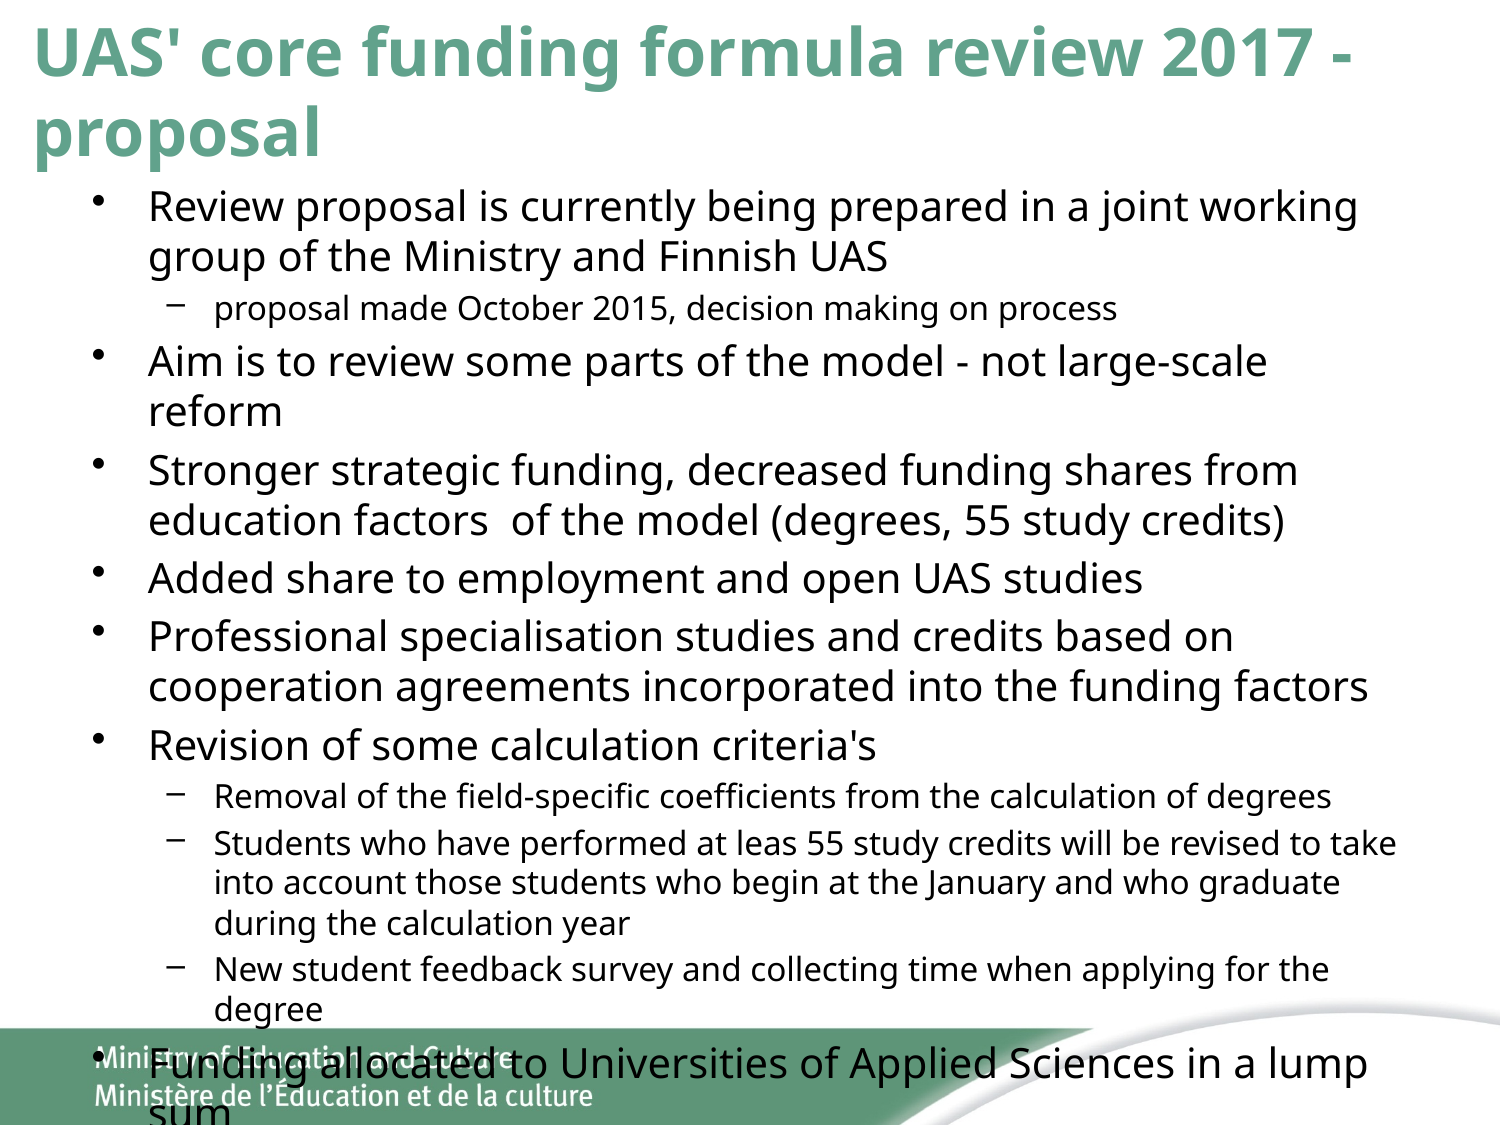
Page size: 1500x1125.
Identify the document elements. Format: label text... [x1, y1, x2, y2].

list Review proposal is currently being prepared in a joint working group of the Ministry and Finnish UAS proposal made October 2015, decision making on process Aim is to review some parts of the model - not large-scale reform Stronger strategic funding, decreased funding shares from education factors of the model (degrees, 55 study credits) Added share to employment and open UAS studies Professional specialisation studies and credits based on cooperation agreements incorporated into the funding factors Revision of some calculation criteria's Removal of the field-specific coefficients from the calculation of degrees Students who have performed at leas 55 study credits will be revised to take into account those students who begin at the January and who graduate during the calculation year New student feedback survey and collecting time when applying for the degree Funding allocated to Universities of Applied Sciences in a lump sum All indicators calculated using 3-year averages [76, 172, 1427, 988]
picture [0, 0, 1500, 1125]
title UAS' core funding formula review 2017 - proposal [17, 30, 1500, 149]
